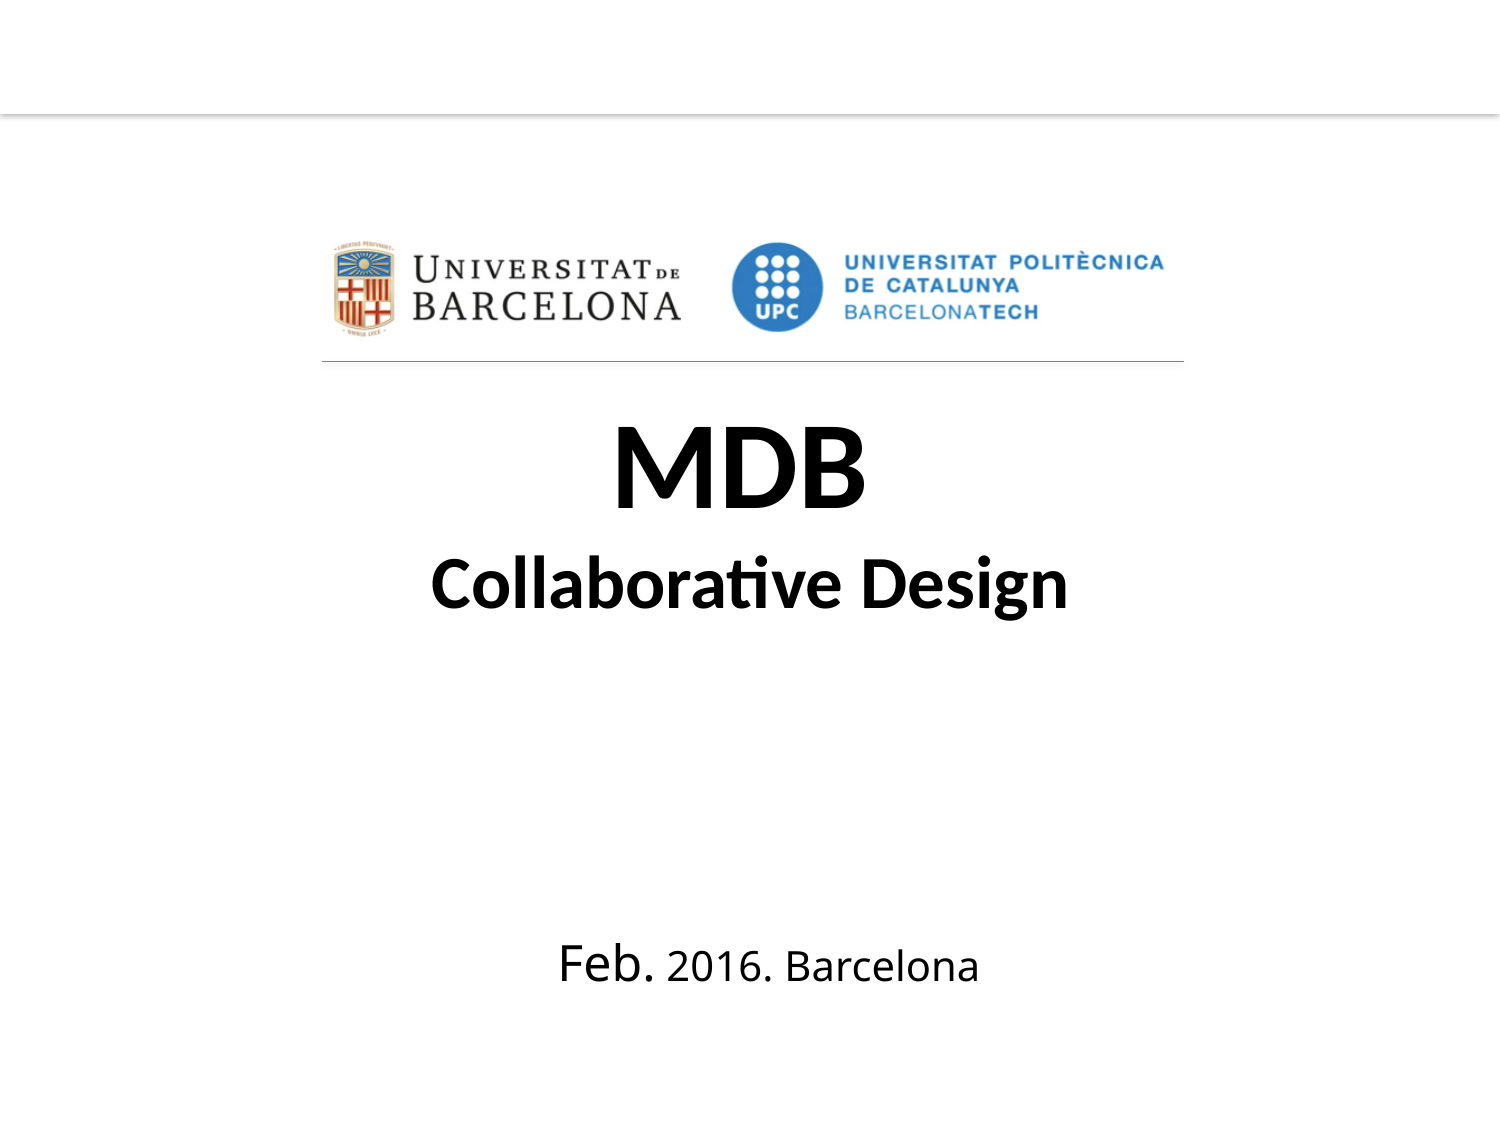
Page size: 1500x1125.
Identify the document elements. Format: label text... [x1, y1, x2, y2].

text_box Feb. 2016. Barcelona [542, 923, 996, 999]
text_box [0, 0, 1500, 115]
picture [723, 231, 1186, 346]
picture [321, 231, 720, 345]
text_box MDB Collaborative Design [416, 375, 1086, 631]
